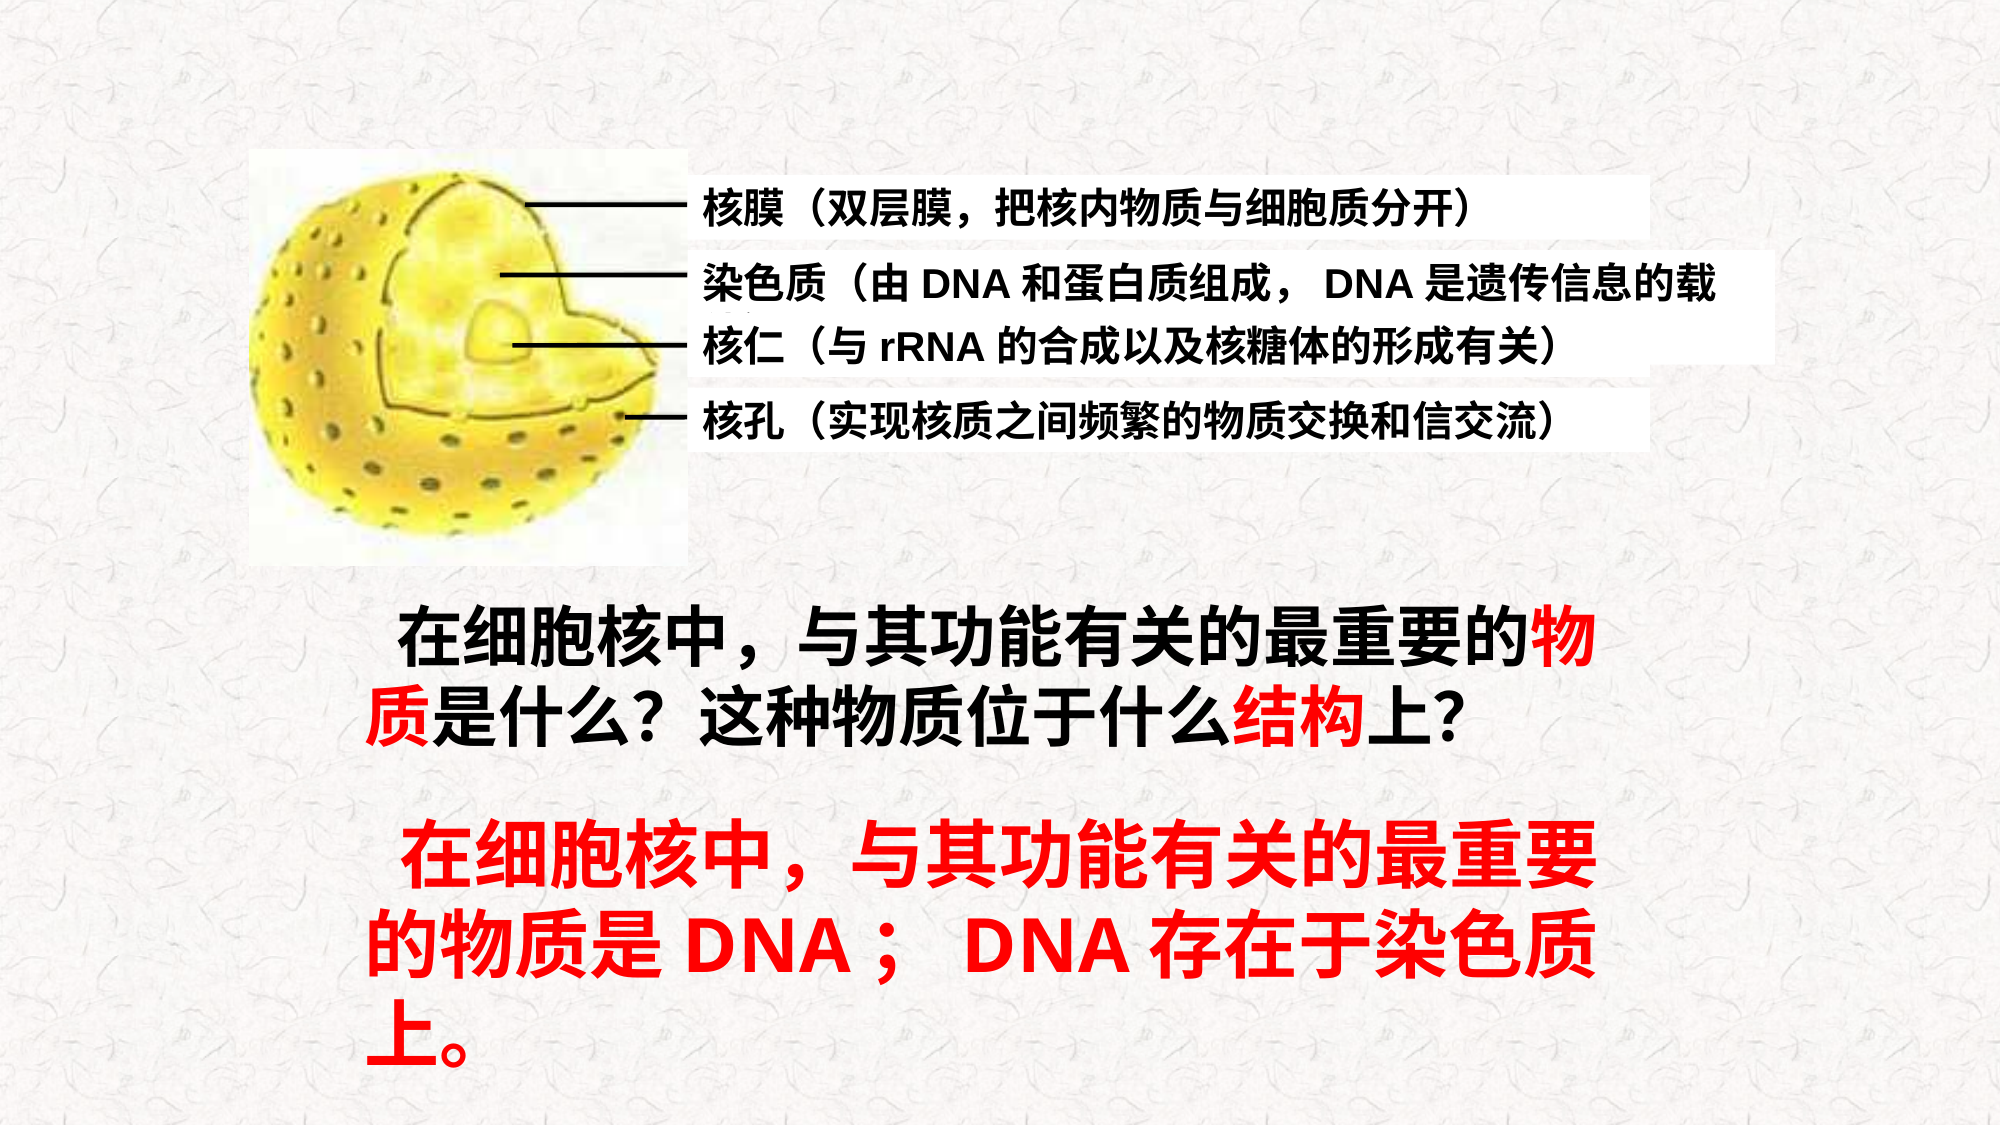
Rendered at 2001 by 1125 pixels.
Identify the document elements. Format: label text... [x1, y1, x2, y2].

text_box 核孔（实现核质之间频繁的物质交换和信交流） [688, 387, 1650, 453]
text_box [249, 149, 688, 566]
text_box 在细胞核中，与其功能有关的最重要的物质是什么？这种物质位于什么结构上？ [350, 587, 1650, 763]
text_box 核膜（双层膜，把核内物质与细胞质分开） [688, 174, 1650, 240]
text_box 染色质（由DNA和蛋白质组成，DNA是遗传信息的载体） [0, 0, 2000, 1125]
text_box 核仁（与rRNA的合成以及核糖体的形成有关） [688, 312, 1650, 378]
text_box 在细胞核中，与其功能有关的最重要的物质是DNA；DNA存在于染色质上。 [349, 799, 1638, 1085]
